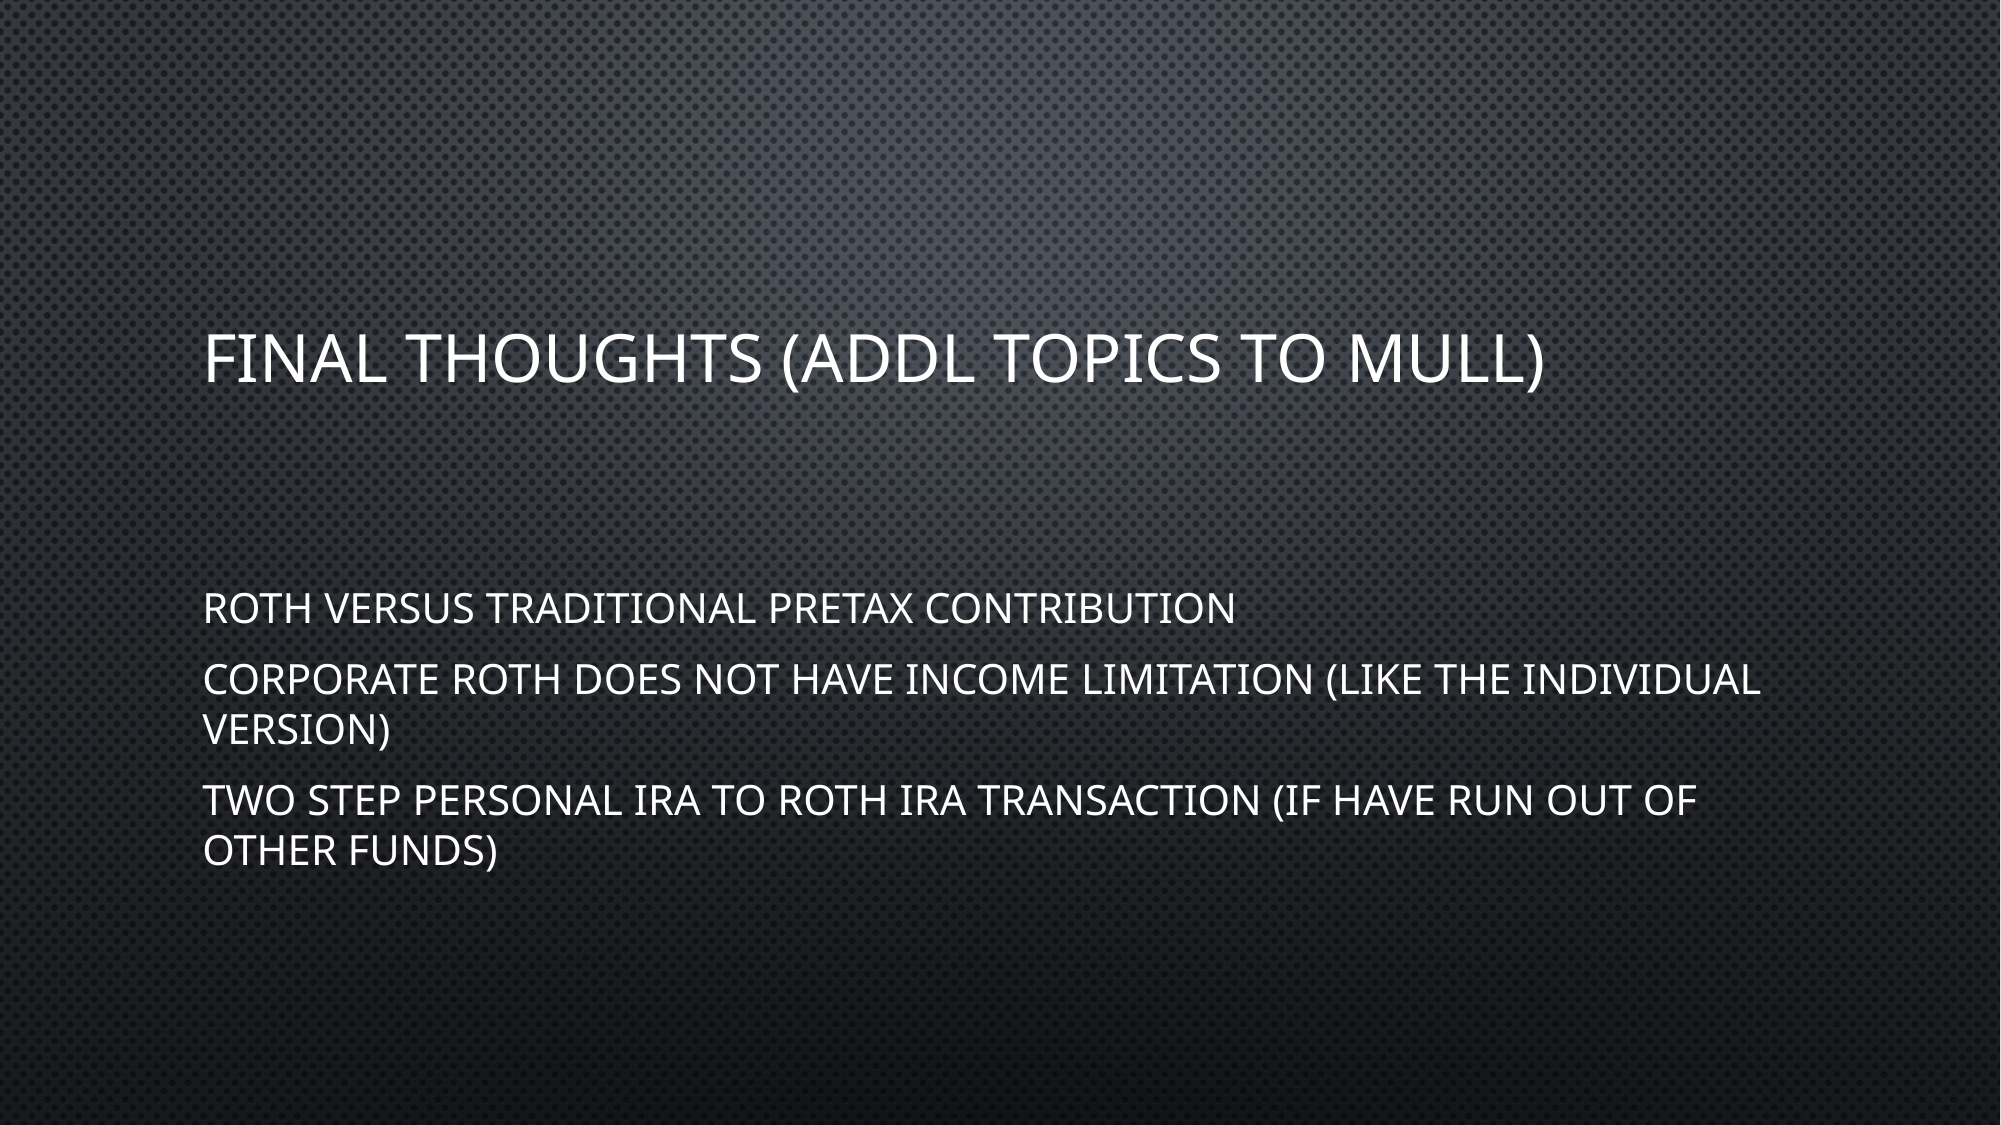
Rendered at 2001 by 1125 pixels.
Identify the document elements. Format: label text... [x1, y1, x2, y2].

title Final thoughts (addl topics to mull) [187, 99, 1813, 506]
list Roth versus traditional pretax contribution Corporate roth does NOT have income limitation (like the individual version) Two step personal IRA to Roth IRA transaction (if have run out of other funds) [187, 506, 1813, 950]
